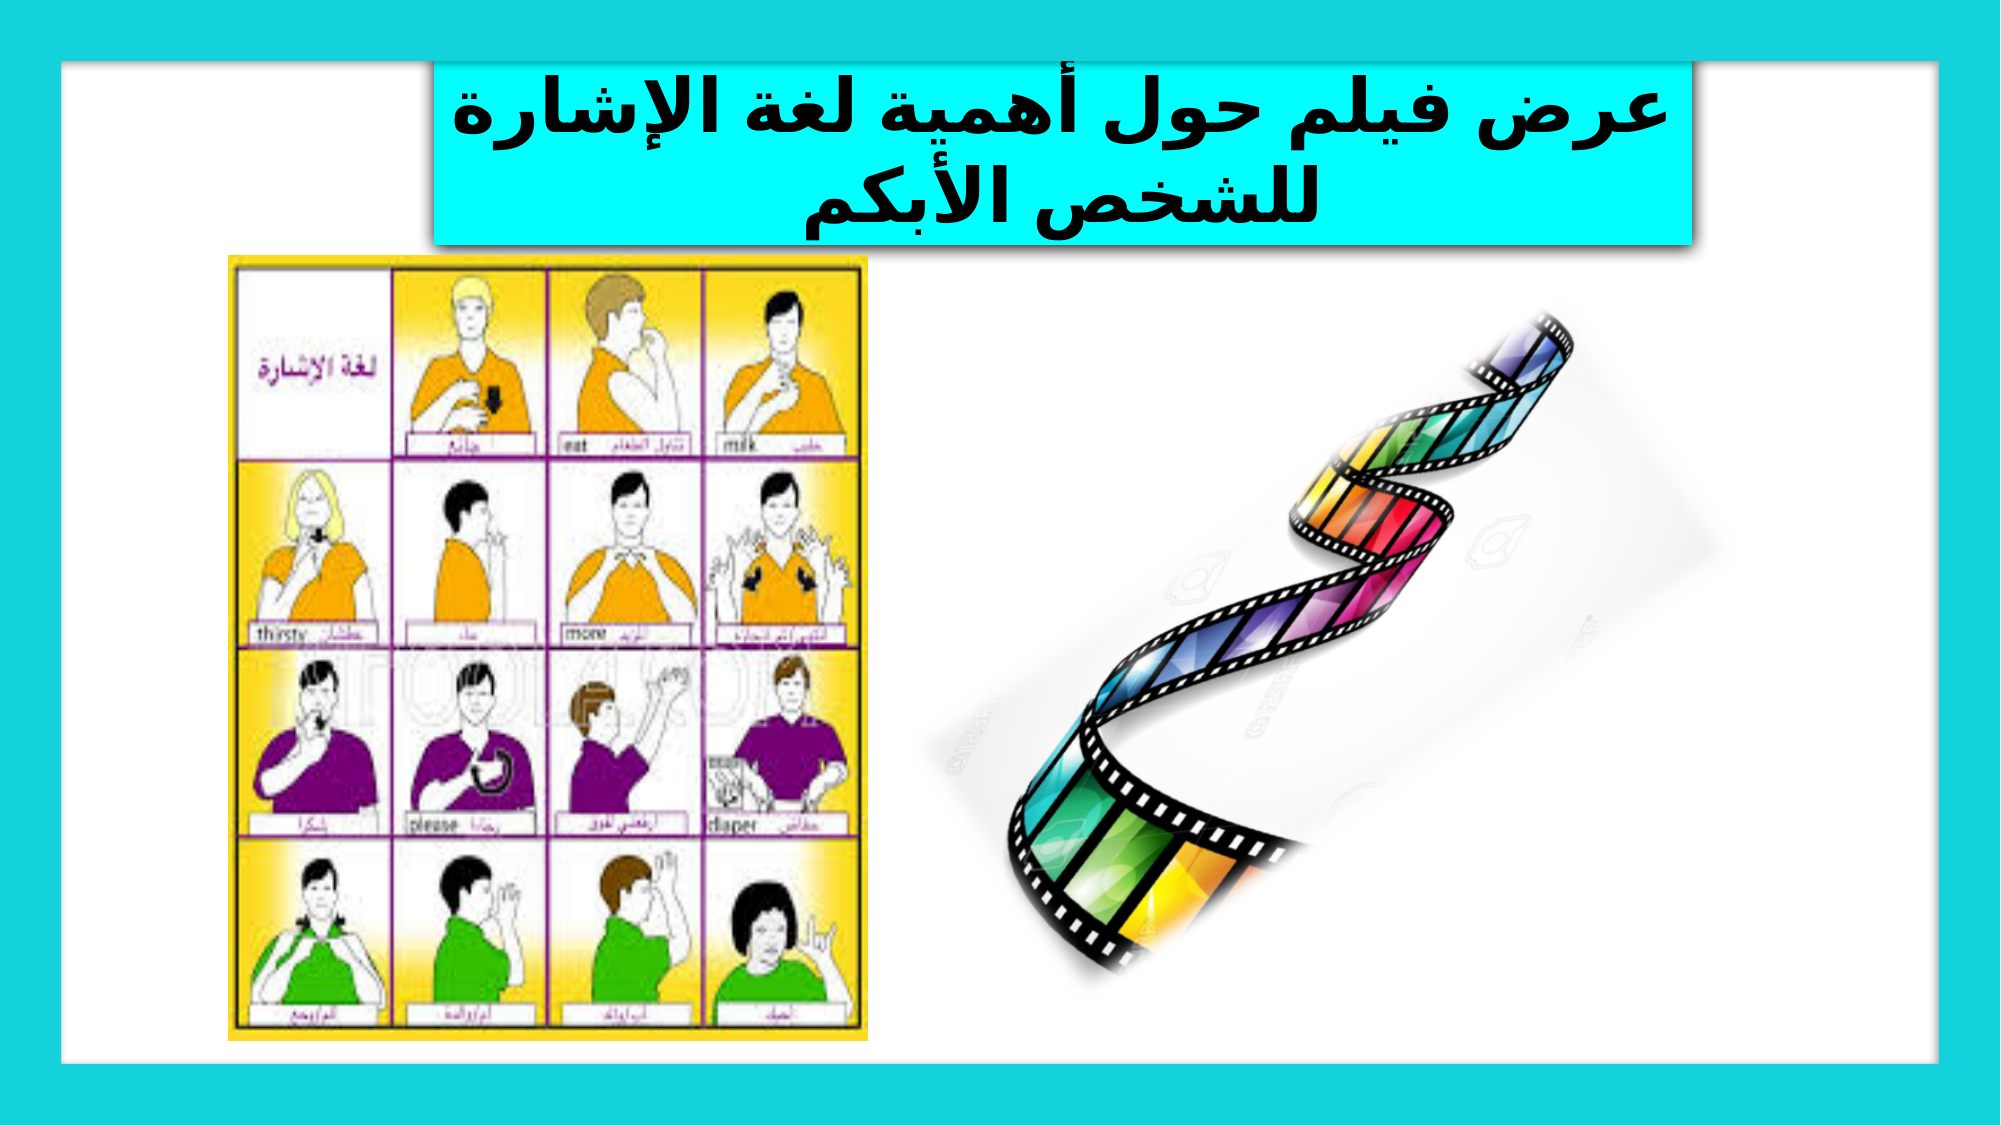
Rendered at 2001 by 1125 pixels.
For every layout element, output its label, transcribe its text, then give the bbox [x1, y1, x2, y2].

picture [915, 332, 1733, 965]
text_box [0, 0, 2000, 1125]
picture [228, 255, 868, 1041]
text_box عرض فيلم حول أهمية لغة الإشارة للشخص الأبكم [433, 72, 1692, 245]
